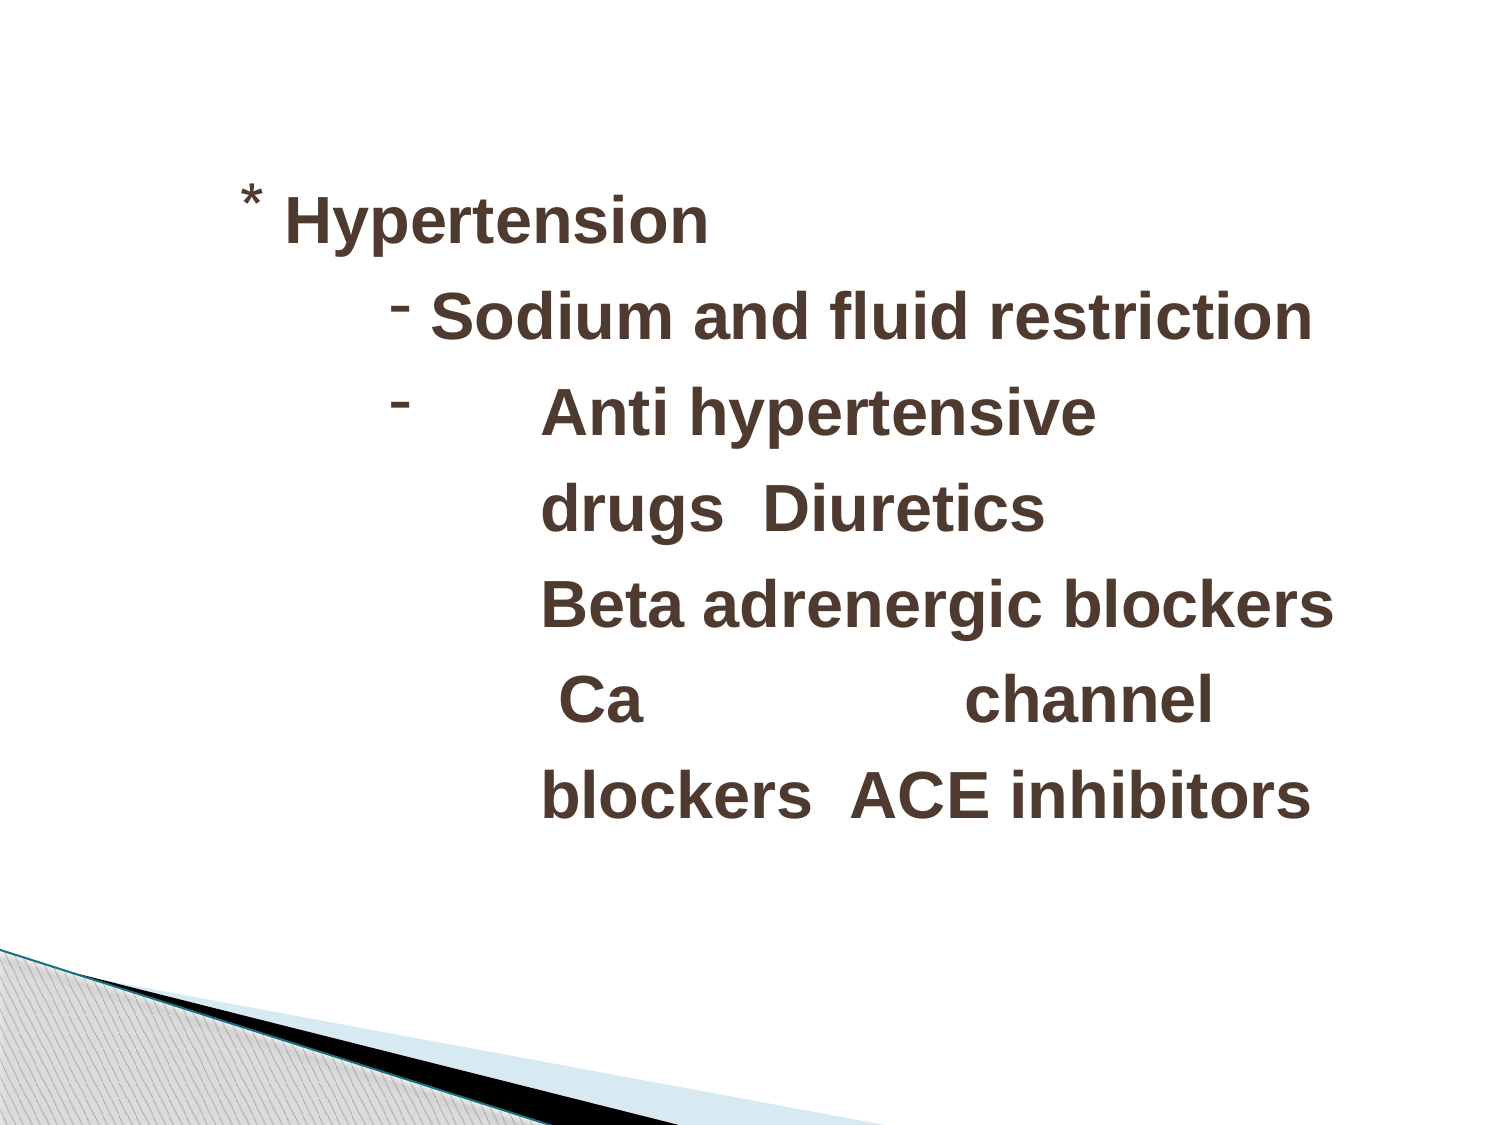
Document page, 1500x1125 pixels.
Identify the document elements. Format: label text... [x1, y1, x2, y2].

text_box Hypertension Sodium and fluid restriction Anti hypertensive drugs Diuretics Beta adrenergic blockers Ca channel blockers ACE inhibitors [237, 158, 1338, 833]
